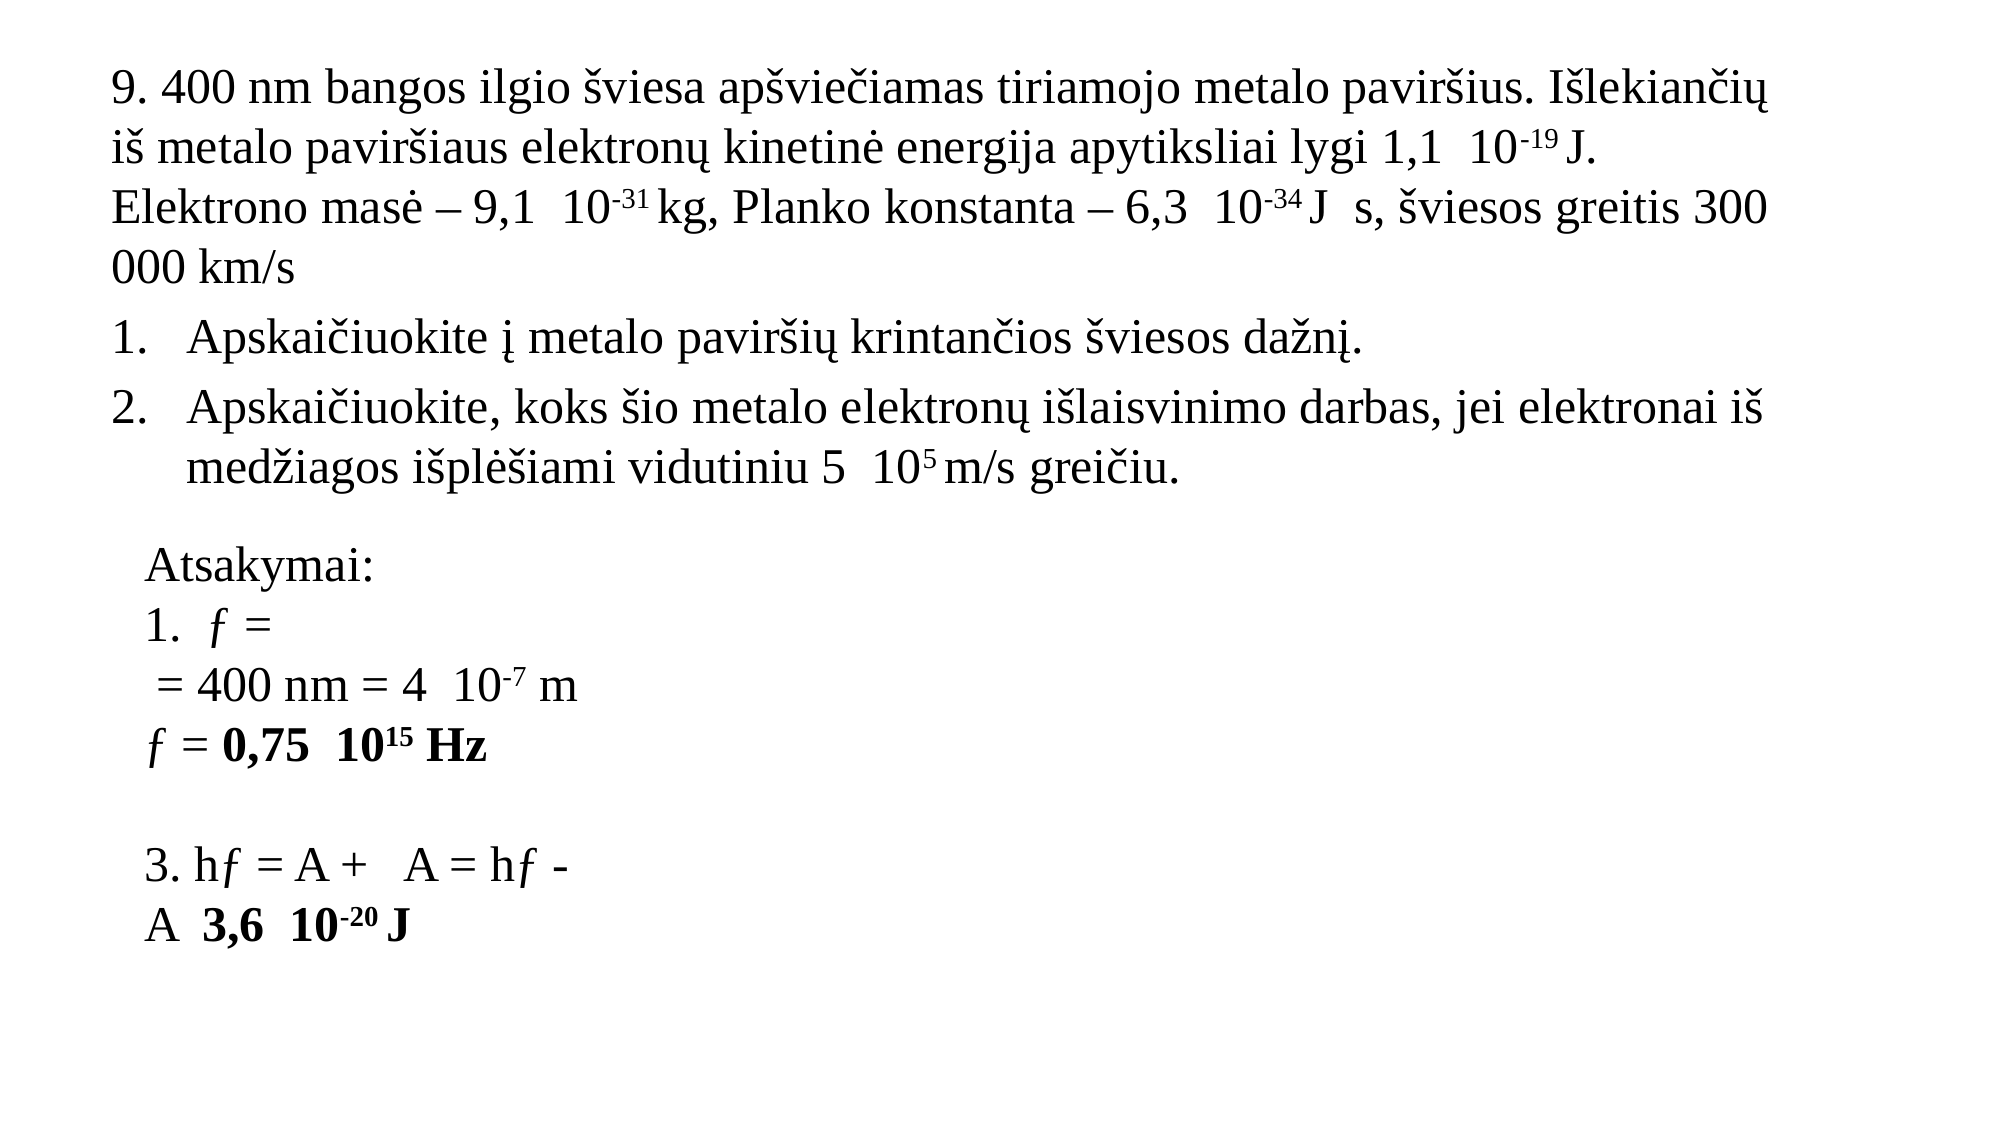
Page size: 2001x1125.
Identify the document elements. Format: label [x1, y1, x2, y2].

title [99, 45, 1900, 233]
